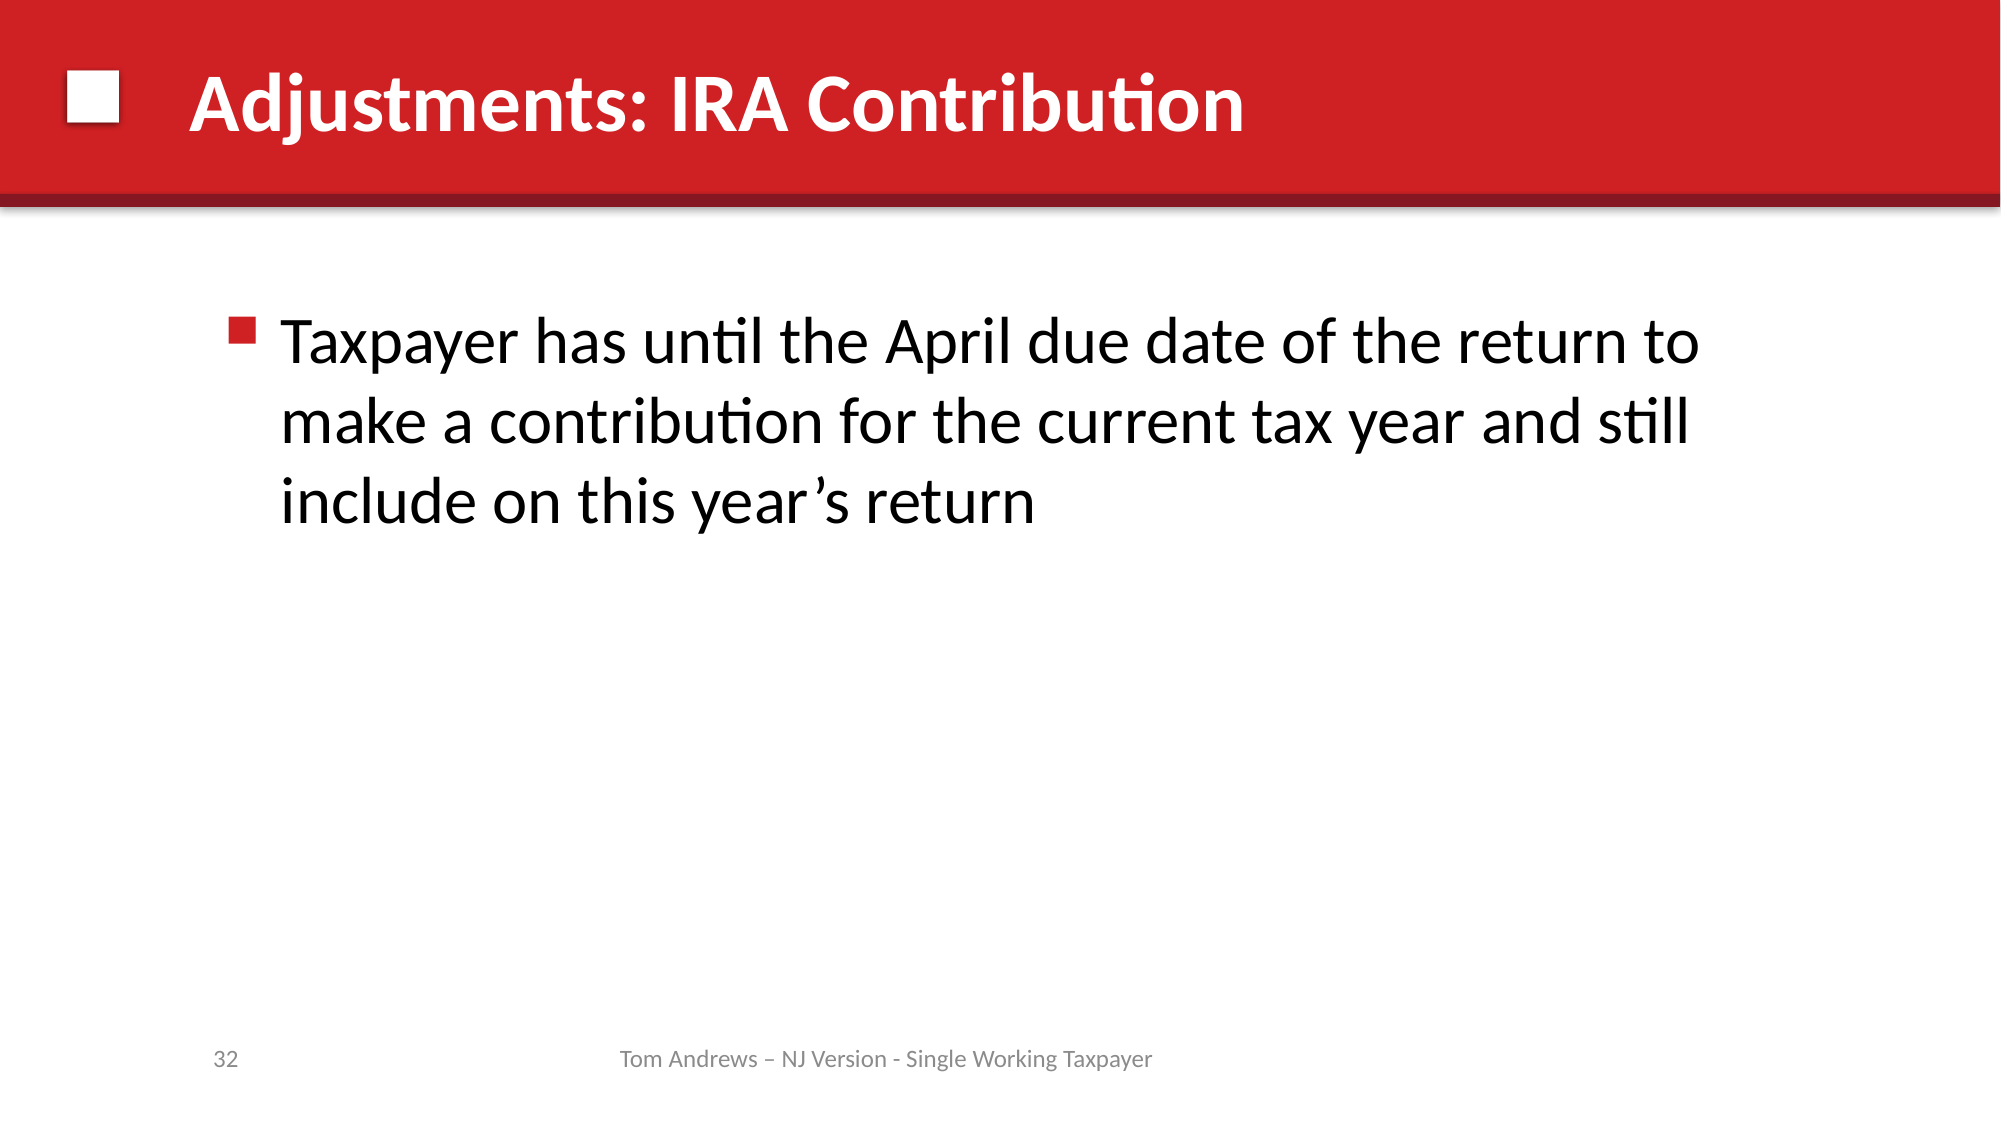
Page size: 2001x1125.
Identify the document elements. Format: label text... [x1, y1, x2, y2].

footer Tom Andrews – NJ Version - Single Working Taxpayer [570, 1027, 1204, 1088]
list Taxpayer has until the April due date of the return to make a contribution for the current tax year and still include on this year’s return [209, 288, 1810, 949]
slide_number 32 [99, 1027, 254, 1088]
title Adjustments: IRA Contribution [174, 4, 1775, 193]
